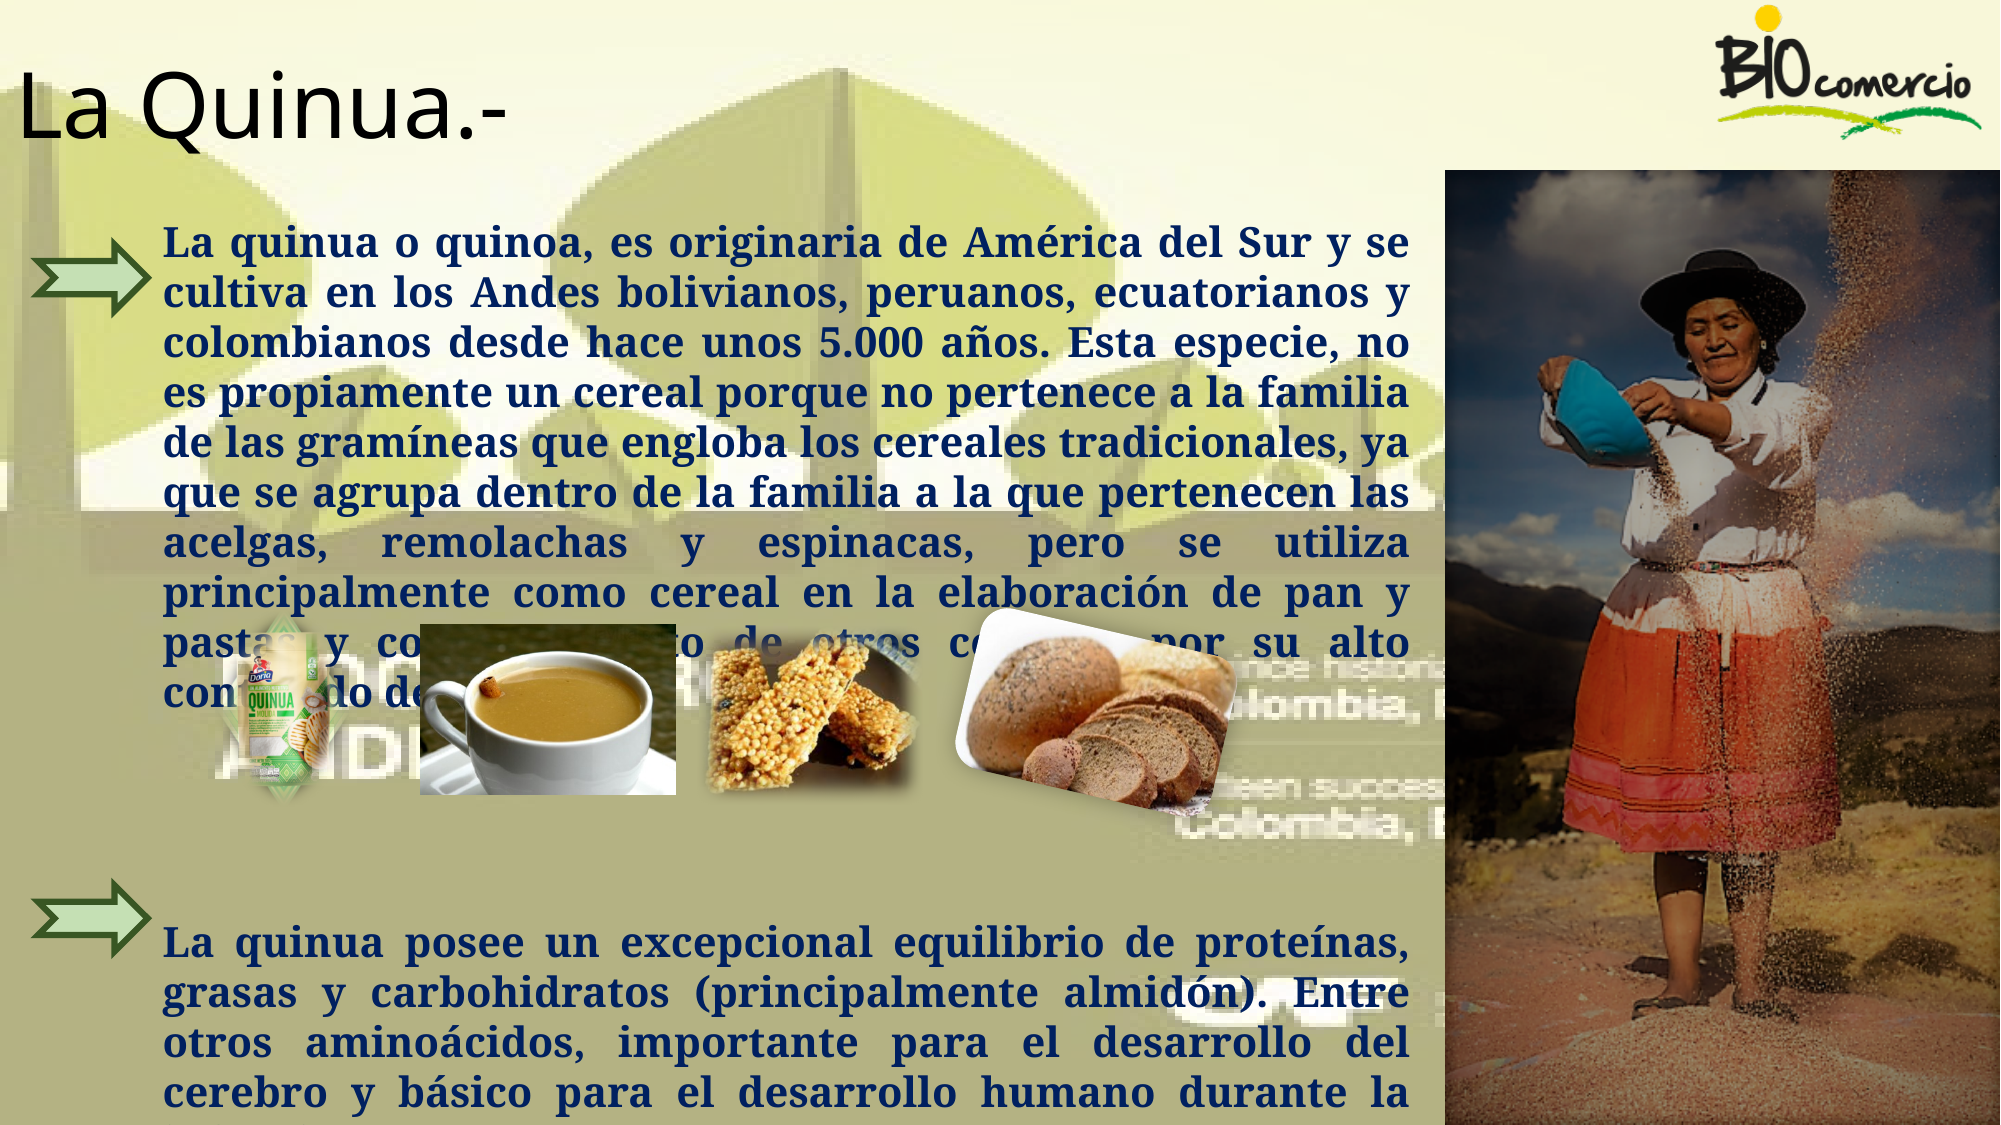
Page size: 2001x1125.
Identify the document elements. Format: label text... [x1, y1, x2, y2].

picture [1699, 0, 2000, 144]
text_box [35, 882, 150, 955]
picture [955, 608, 1238, 817]
picture [420, 624, 676, 795]
picture [214, 603, 354, 813]
text_box La quinua o quinoa, es originaria de América del Sur y se cultiva en los Andes bolivianos, peruanos, ecuatorianos y colombianos desde hace unos 5.000 años. Esta especie, no es propiamente un cereal porque no pertenece a la familia de las gramíneas que engloba los cereales tradicionales, ya que se agrupa dentro de la familia a la que pertenecen las acelgas, remolachas y espinacas, pero se utiliza principalmente como cereal en la elaboración de pan y pastas y como sustituto de otros cereales por su alto contenido de almidón. La quinua posee un excepcional equilibrio de proteínas, grasas y carbohidratos (principalmente almidón). Entre otros aminoácidos, importante para el desarrollo del cerebro y básico para el desarrollo humano durante la infancia. El promedio de proteínas en el grano es de 16 %, pero puede contener hasta 23 %, lo cual es más del doble que cualquier cereal. [147, 208, 1426, 1125]
picture [695, 624, 925, 807]
title La Quinua.- [0, 0, 1725, 218]
picture [1445, 170, 2000, 1125]
text_box [35, 241, 150, 314]
